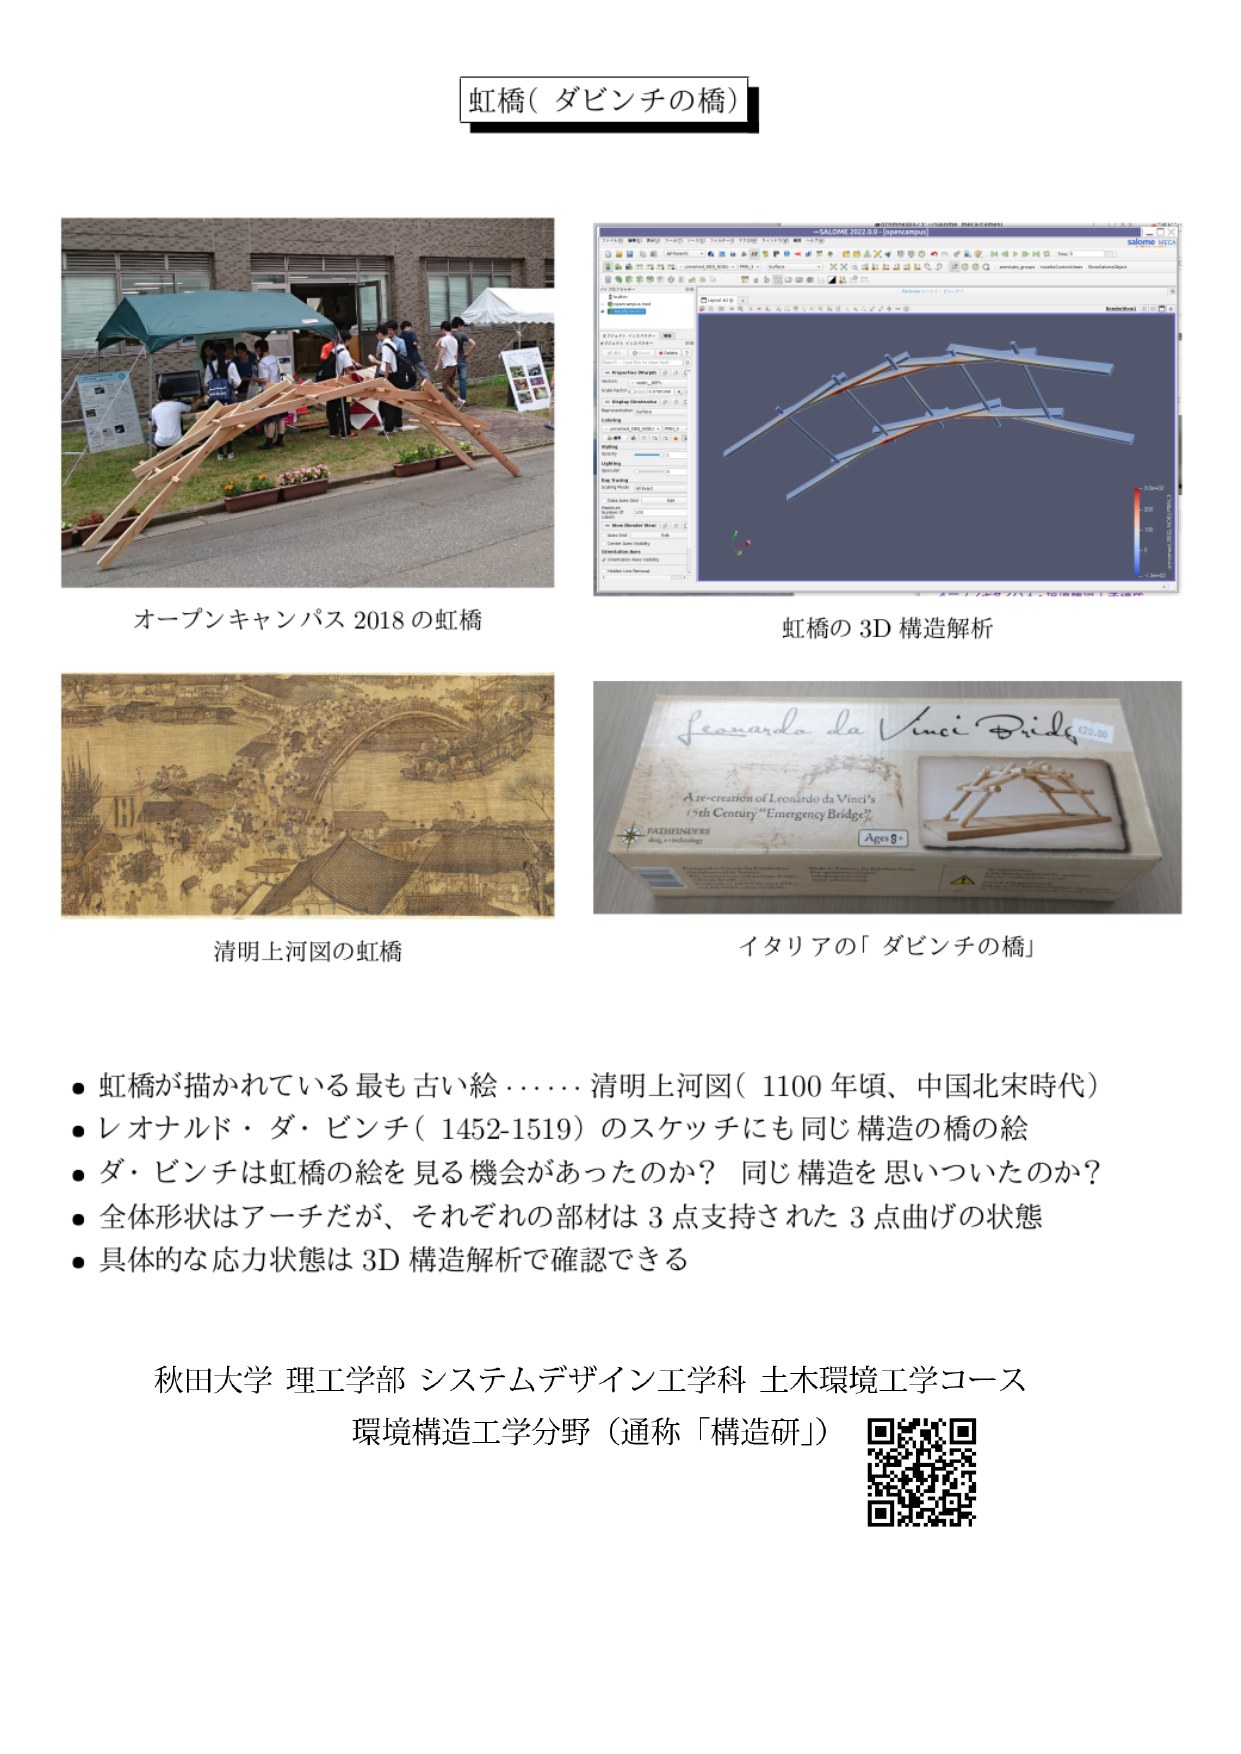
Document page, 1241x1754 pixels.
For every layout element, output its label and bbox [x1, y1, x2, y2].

picture [147, 1357, 1030, 1536]
picture [3, 47, 1241, 1300]
